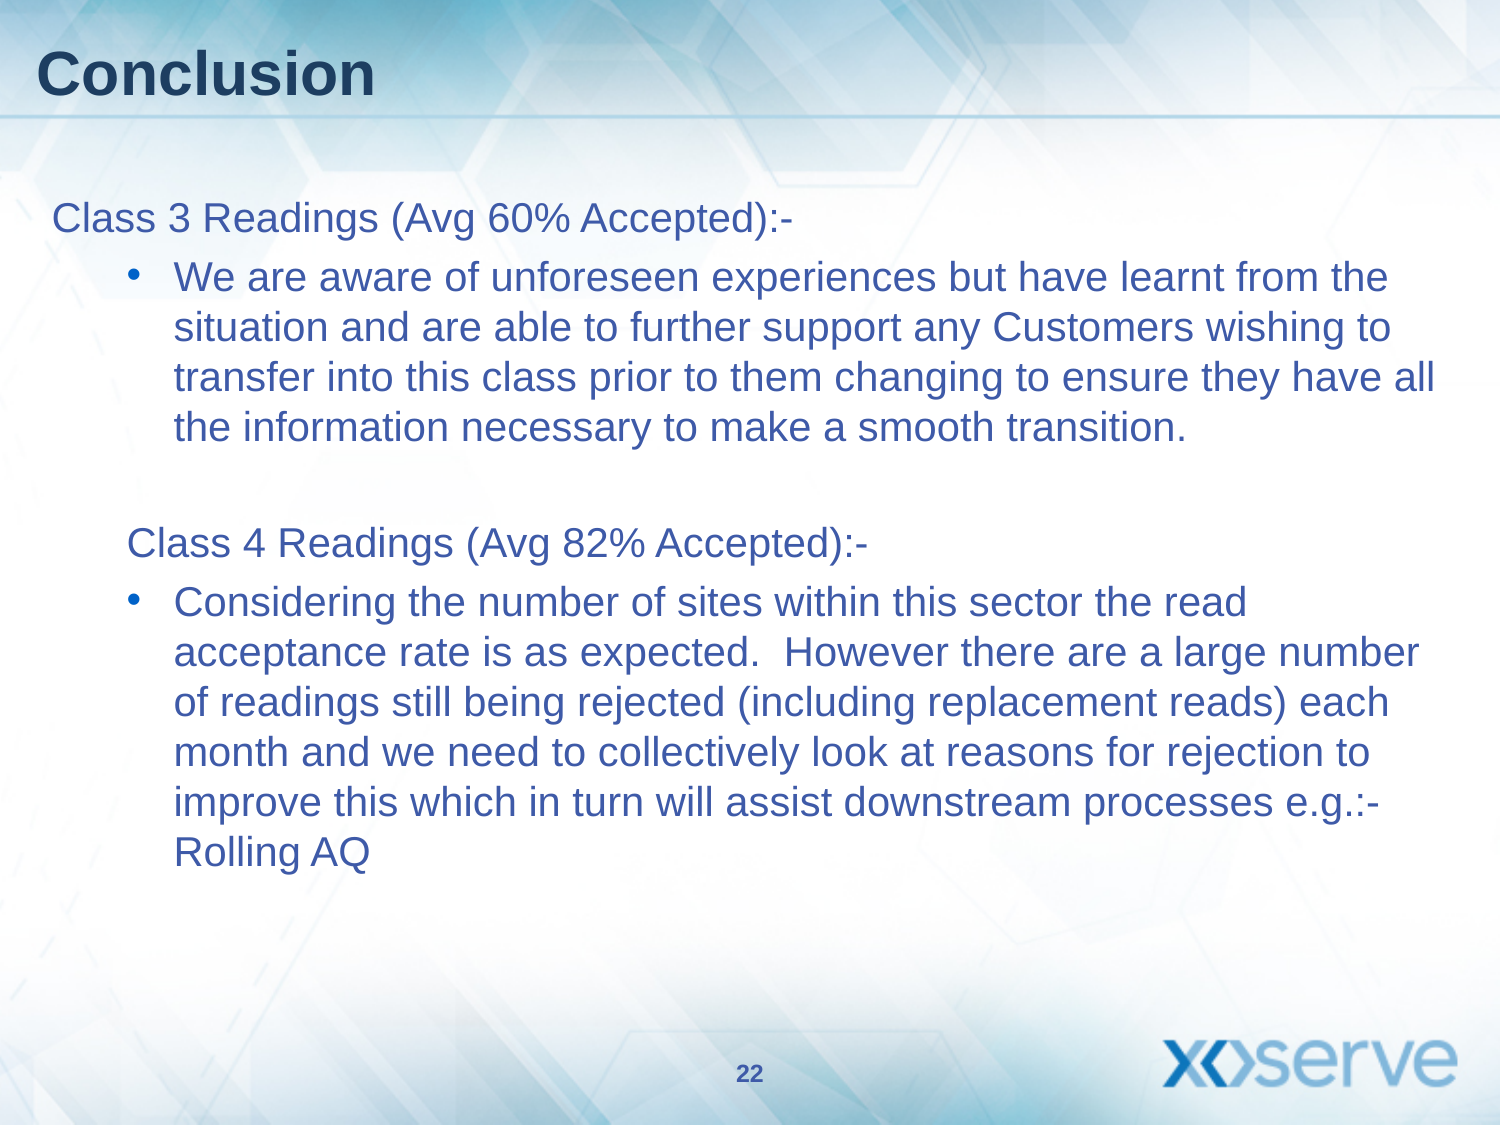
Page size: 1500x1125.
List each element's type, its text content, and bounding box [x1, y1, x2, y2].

title Conclusion [36, 0, 1463, 125]
picture [0, 0, 1500, 1125]
text_box Class 3 Readings (Avg 60% Accepted):- We are aware of unforeseen experiences but have learnt from the situation and are able to further support any Customers wishing to transfer into this class prior to them changing to ensure they have all the information necessary to make a smooth transition. Class 4 Readings (Avg 82% Accepted):- Considering the number of sites within this sector the read acceptance rate is as expected. However there are a large number of readings still being rejected (including replacement reads) each month and we need to collectively look at reasons for rejection to improve this which in turn will assist downstream processes e.g.:- Rolling AQ [36, 125, 1463, 983]
slide_number 22 [575, 1042, 925, 1103]
